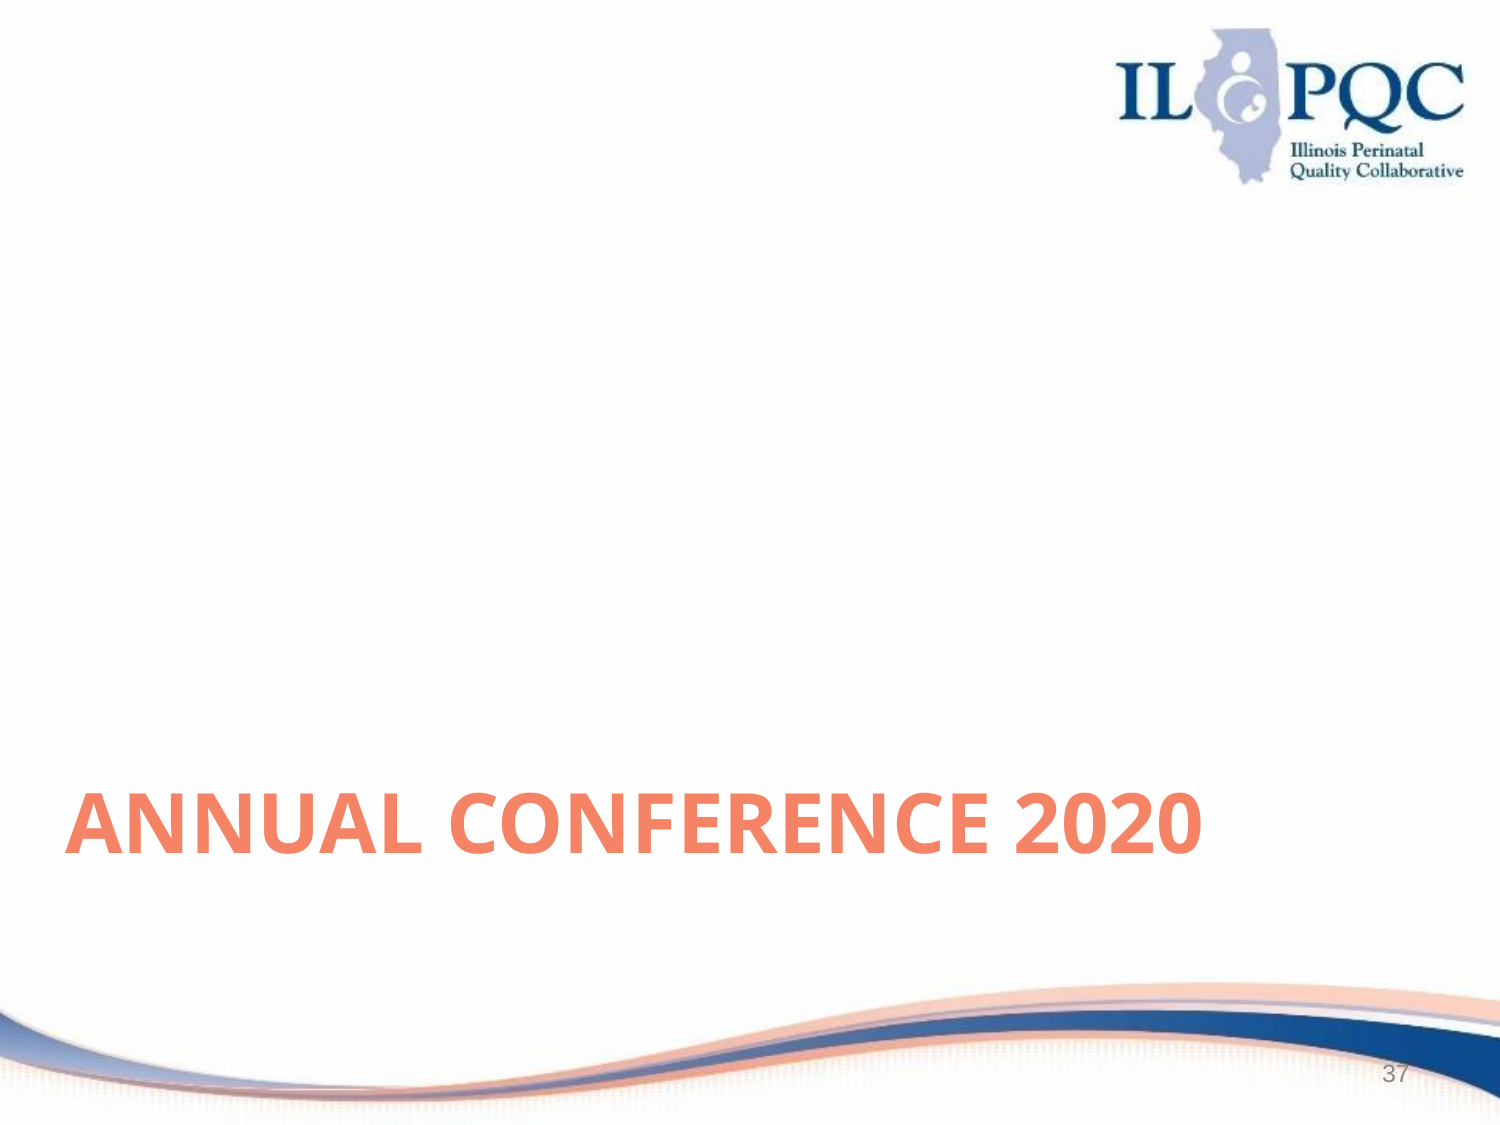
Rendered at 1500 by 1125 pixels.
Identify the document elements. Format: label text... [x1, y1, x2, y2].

picture [0, 0, 1500, 1125]
title Annual Conference 2020 [50, 762, 1325, 986]
slide_number 37 [1074, 1042, 1425, 1103]
